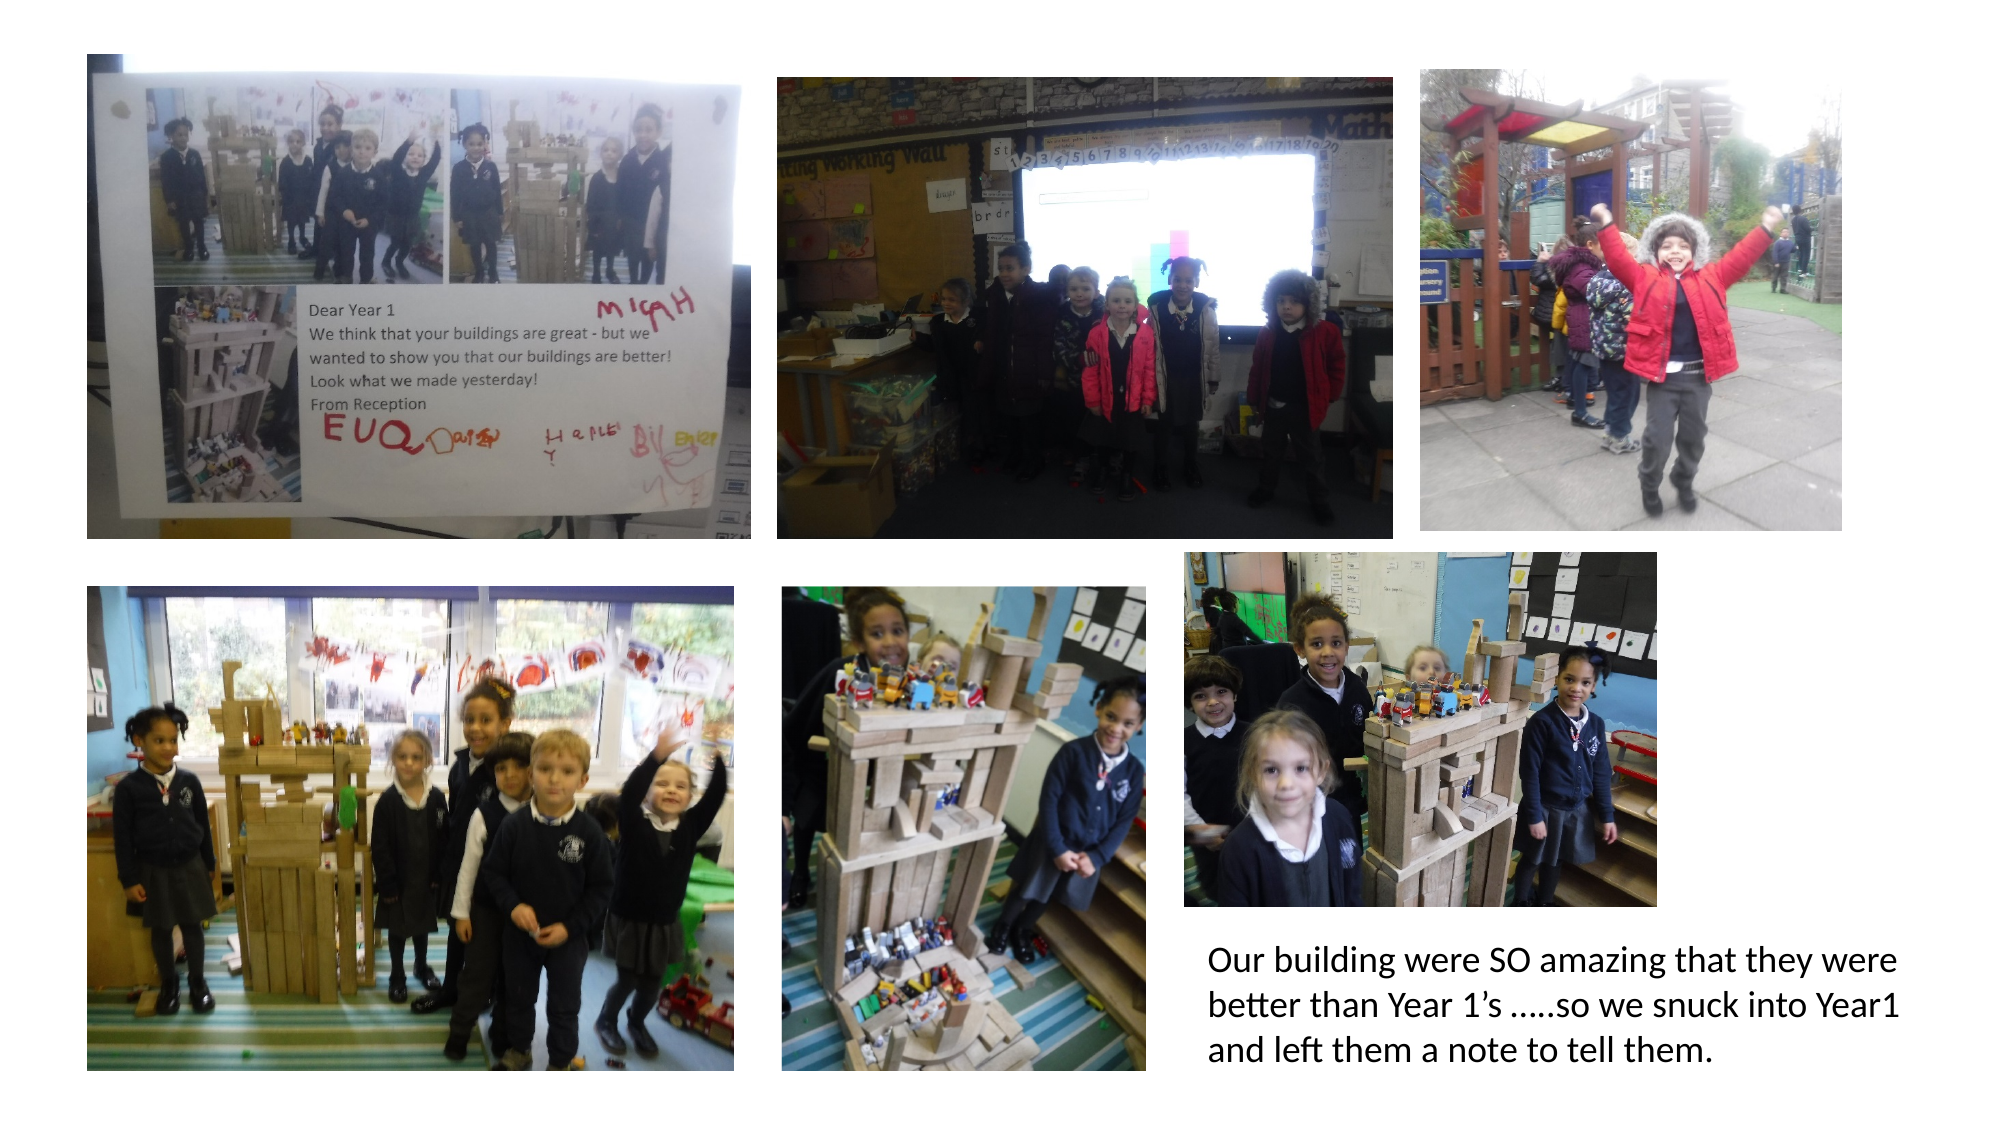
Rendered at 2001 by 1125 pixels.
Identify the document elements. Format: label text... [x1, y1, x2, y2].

picture [1420, 69, 1842, 531]
picture [777, 77, 1393, 539]
text_box Our building were SO amazing that they were better than Year 1’s …..so we snuck into Year1 and left them a note to tell them. [1192, 928, 1935, 1078]
picture [87, 54, 751, 539]
picture [87, 552, 1657, 1071]
